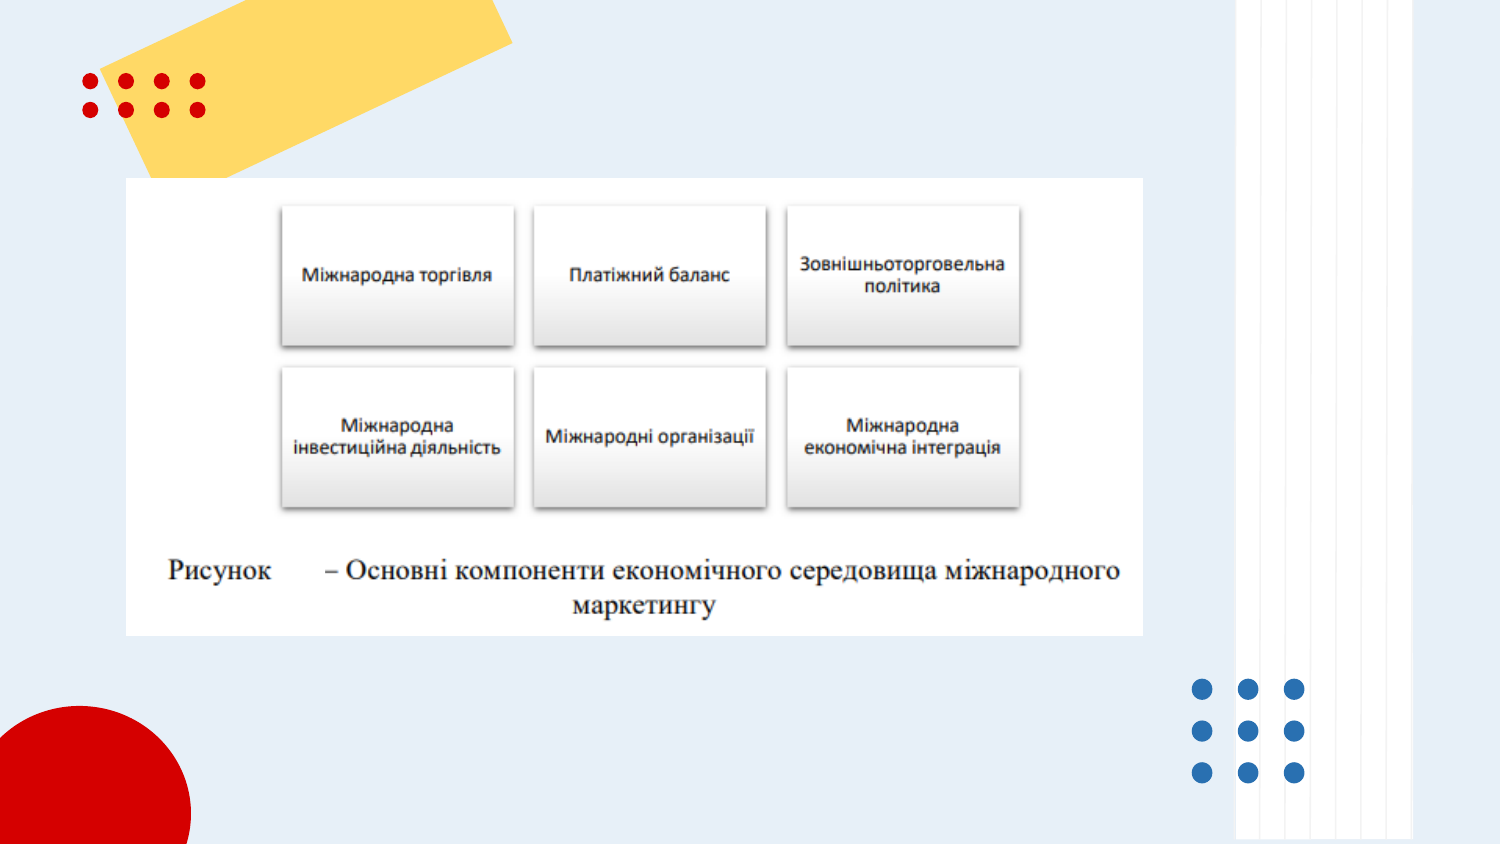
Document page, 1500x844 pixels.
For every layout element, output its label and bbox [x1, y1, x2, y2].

picture [126, 178, 1143, 636]
